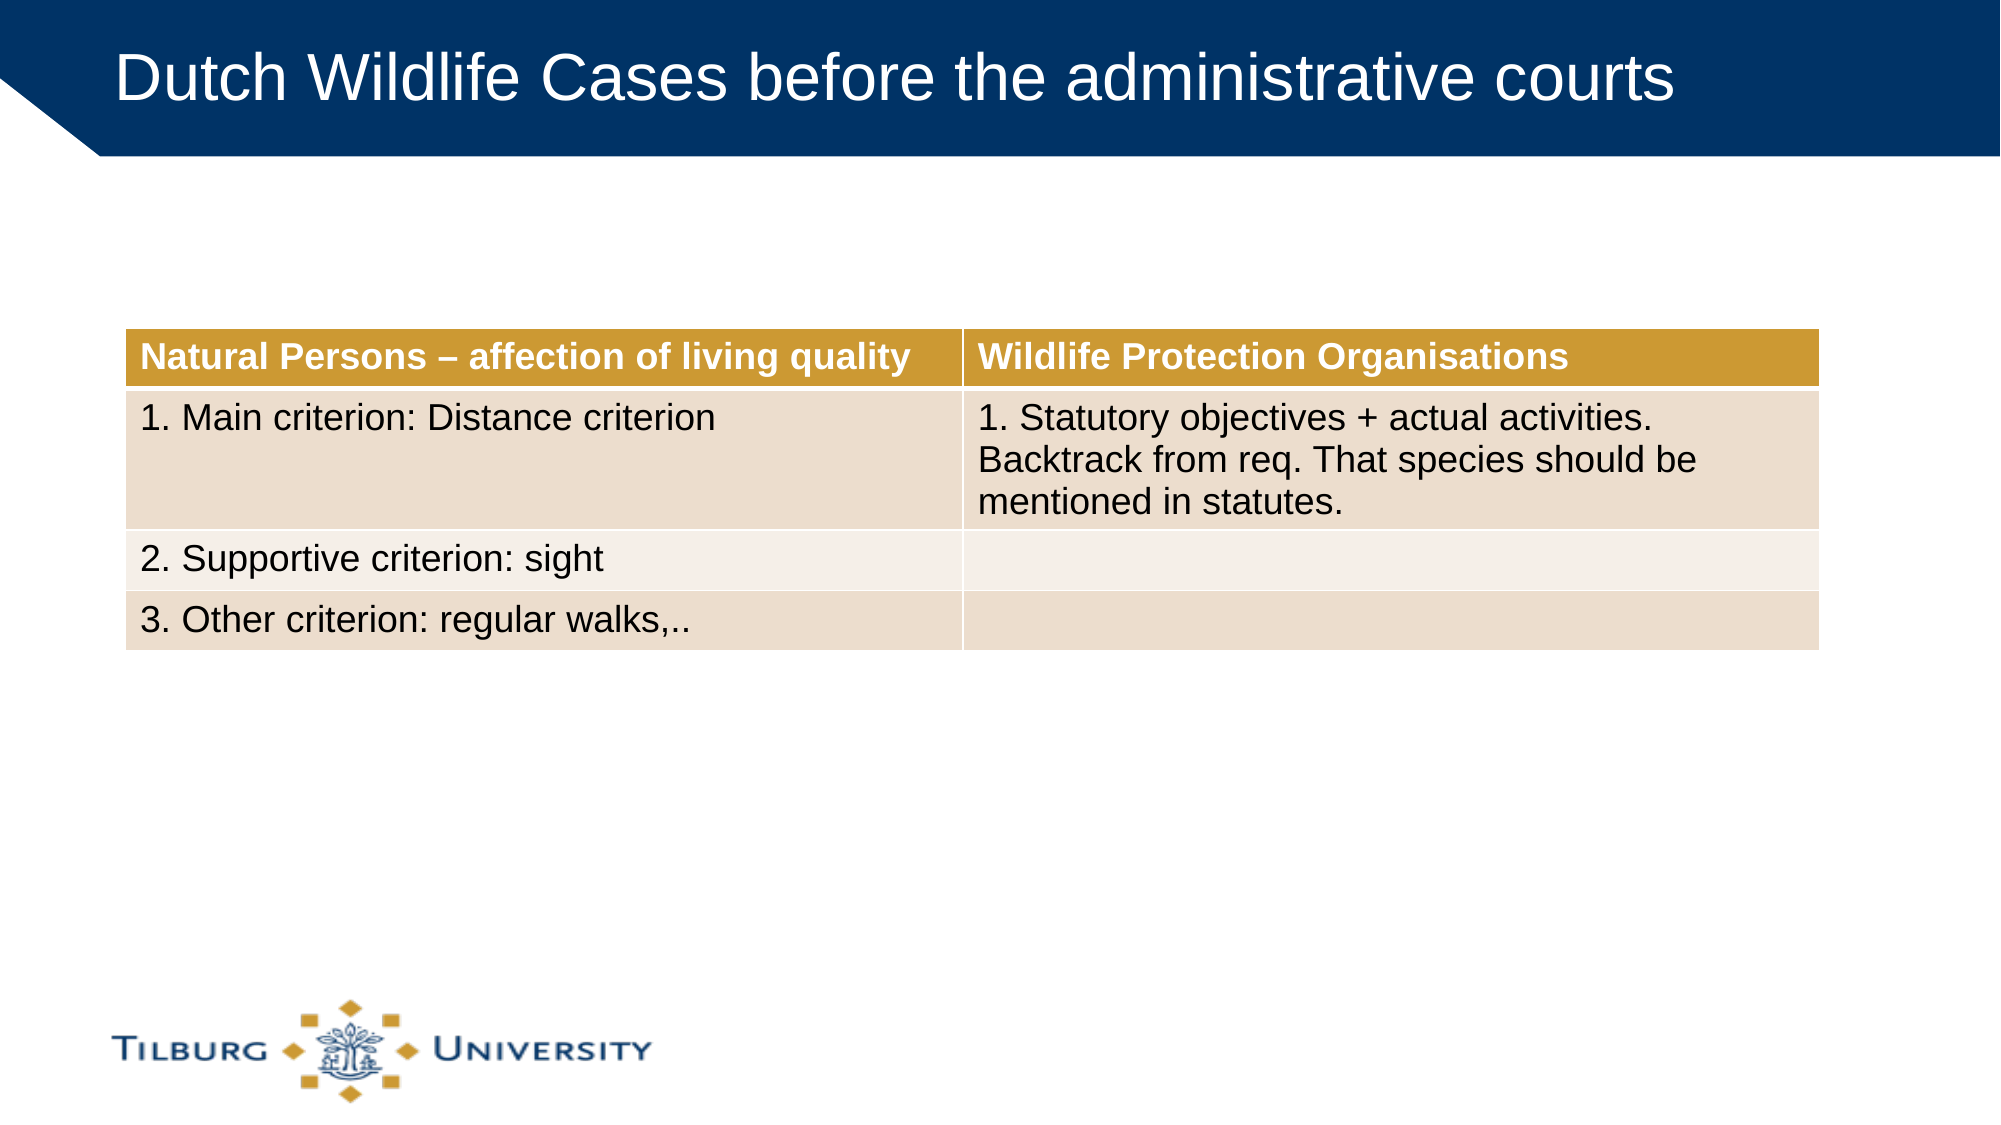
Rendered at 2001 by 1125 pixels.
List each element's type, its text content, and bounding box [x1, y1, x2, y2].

table_cell 2. Supportive criterion: sight [126, 531, 962, 590]
title Dutch Wildlife Cases before the administrative courts [99, 0, 1901, 157]
table_cell [964, 591, 1819, 650]
table_cell 1. Main criterion: Distance criterion [126, 391, 962, 529]
table_cell [964, 531, 1819, 590]
table_cell 3. Other criterion: regular walks,.. [126, 591, 962, 650]
picture [104, 994, 660, 1111]
table_cell 1. Statutory objectives + actual activities. Backtrack from req. That species should be mentioned in statutes. [964, 391, 1819, 529]
table_header Wildlife Protection Organisations [964, 329, 1819, 386]
table_header Natural Persons – affection of living quality [126, 329, 962, 386]
